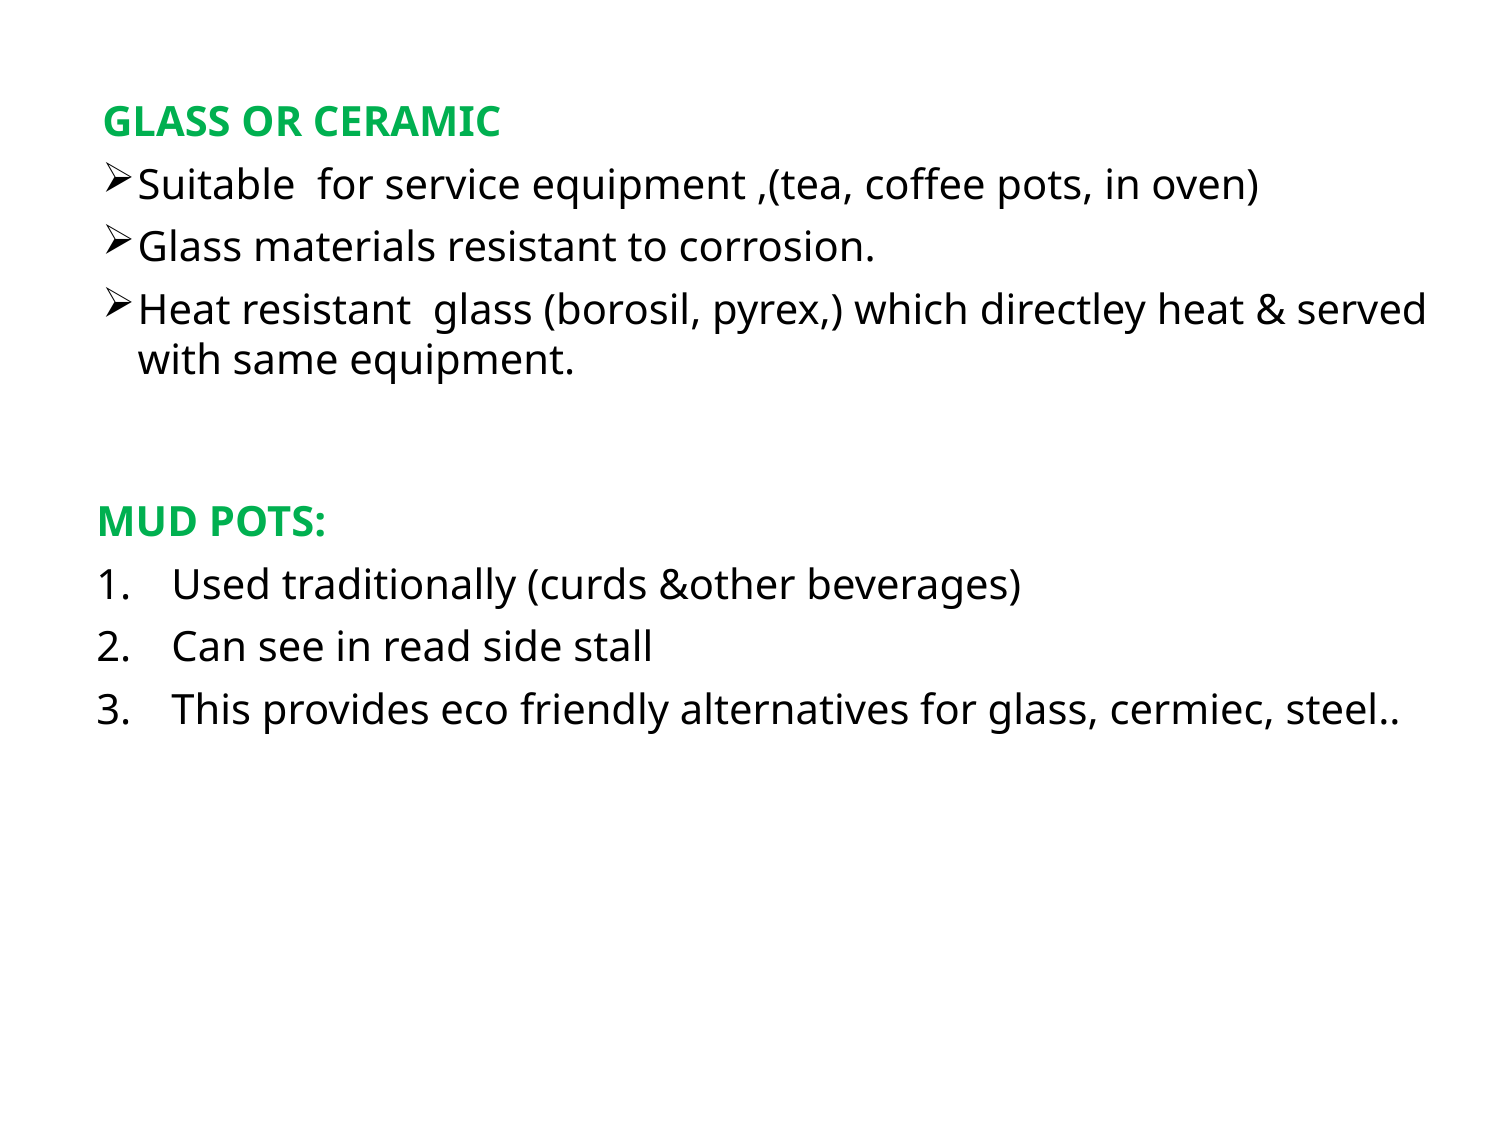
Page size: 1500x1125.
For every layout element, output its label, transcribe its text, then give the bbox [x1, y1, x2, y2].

text_box MUD POTS: Used traditionally (curds &other beverages) Can see in read side stall This provides eco friendly alternatives for glass, cermiec, steel.. [81, 487, 1417, 803]
text_box GLASS OR CERAMIC Suitable for service equipment ,(tea, coffee pots, in oven) Glass materials resistant to corrosion. Heat resistant glass (borosil, pyrex,) which directley heat & served with same equipment. [87, 87, 1463, 390]
